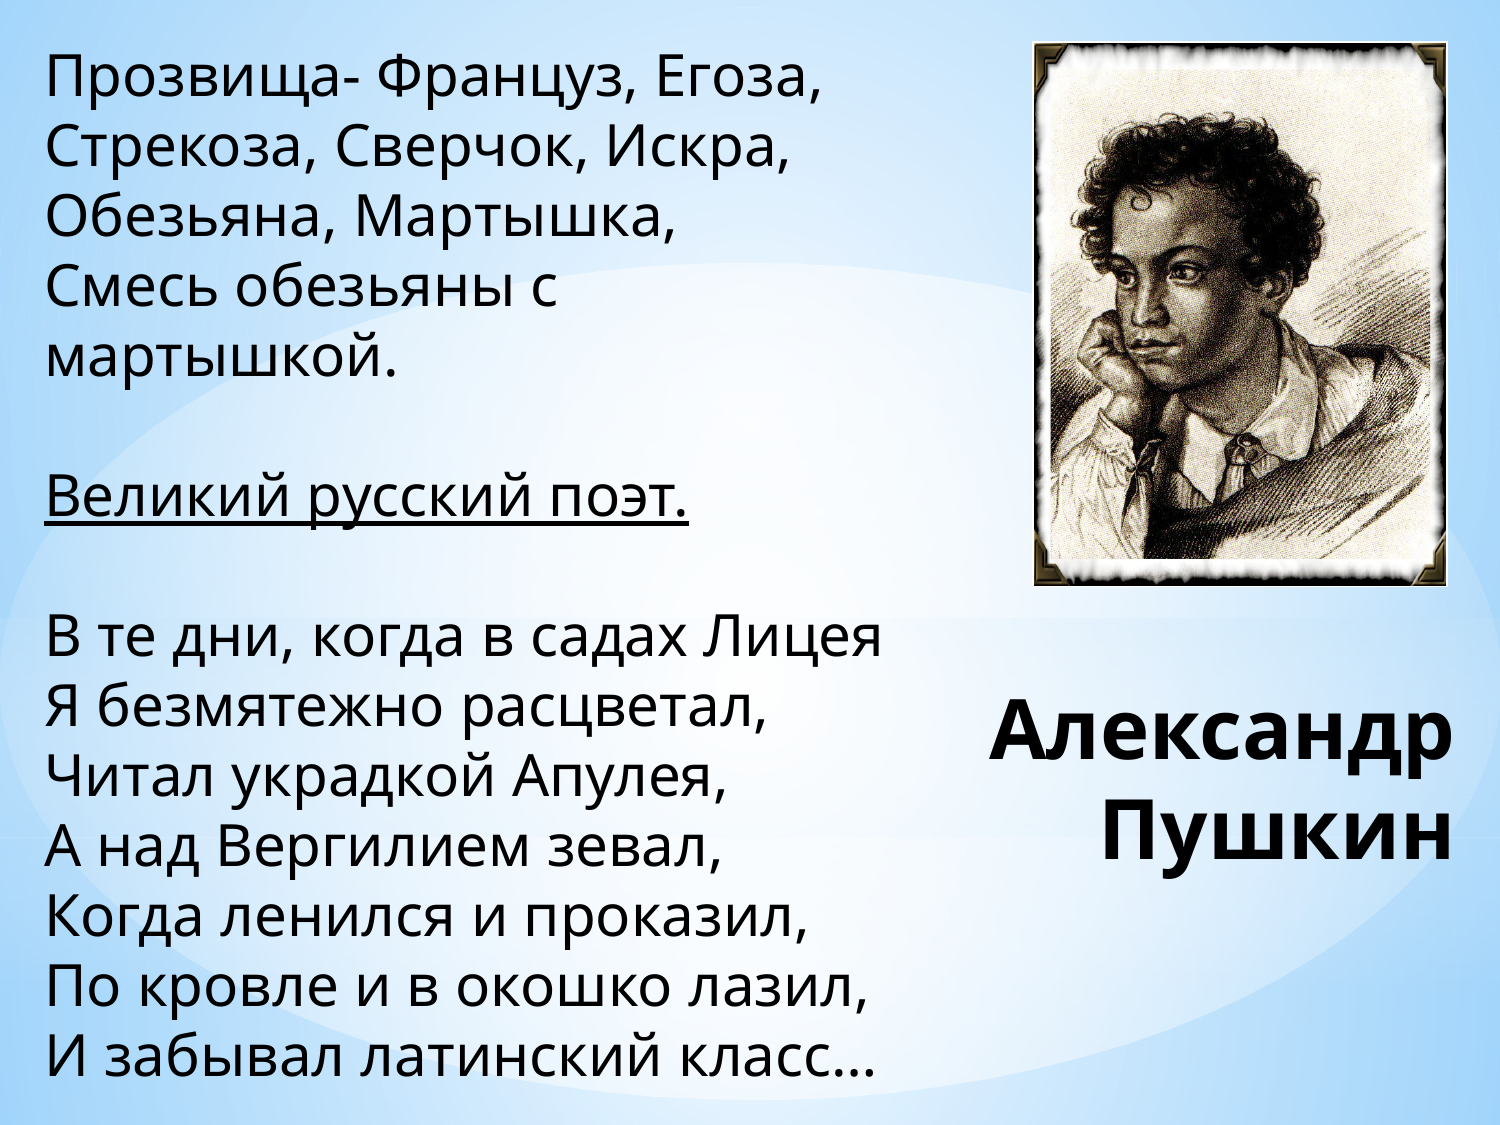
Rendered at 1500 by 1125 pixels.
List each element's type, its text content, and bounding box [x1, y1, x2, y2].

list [1033, 42, 1447, 587]
text_box Прозвища- Француз, Егоза, Стрекоза, Сверчок, Искра, Обезьяна, Мартышка, Смесь обезьяны с мартышкой. Великий русский поэт. В те дни, когда в садах Лицея Я безмятежно расцветал, Читал украдкой Апулея, А над Вергилием зевал, Когда ленился и проказил, По кровле и в окошко лазил, И забывал латинский класс… [29, 31, 1057, 1096]
title Александр Пушкин [1057, 668, 1471, 882]
